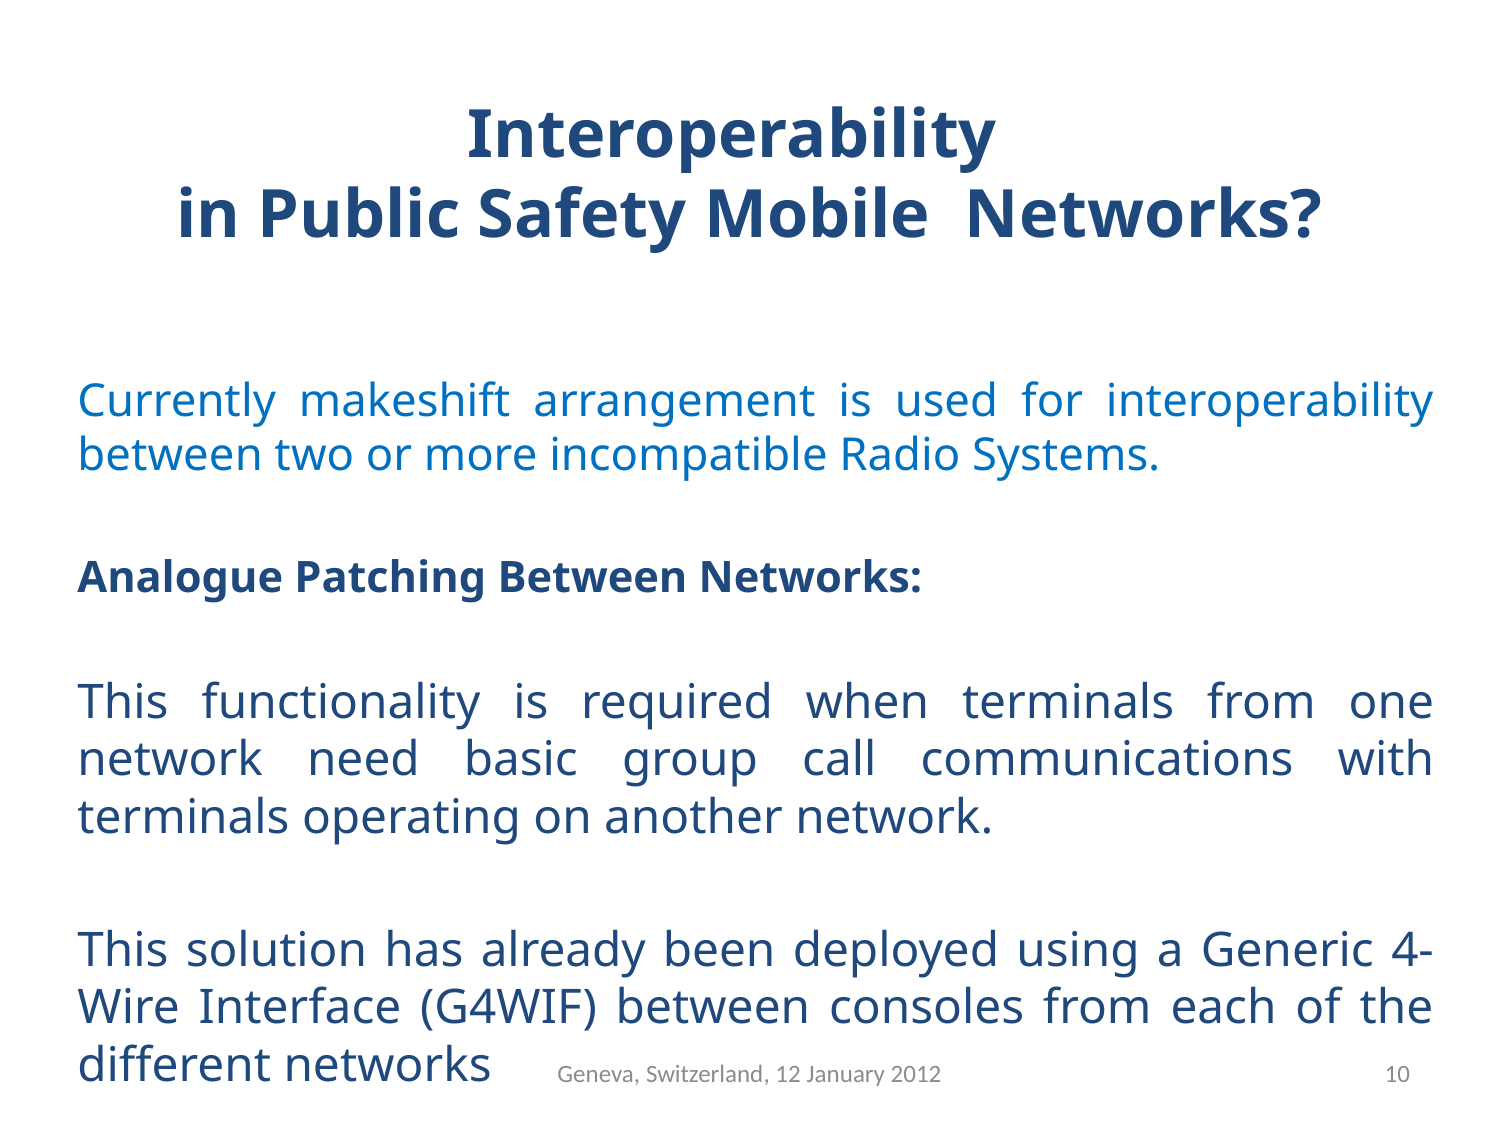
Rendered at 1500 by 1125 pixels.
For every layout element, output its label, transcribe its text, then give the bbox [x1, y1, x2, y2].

title Interoperability in Public Safety Mobile Networks? [112, 50, 1388, 292]
footer Geneva, Switzerland, 12 January 2012 [512, 1042, 988, 1103]
subtitle Currently makeshift arrangement is used for interoperability between two or more incompatible Radio Systems. Analogue Patching Between Networks: This functionality is required when terminals from one network need basic group call communications with terminals operating on another network. This solution has already been deployed using a Generic 4-Wire Interface (G4WIF) between consoles from each of the different networks [62, 312, 1450, 1100]
slide_number 10 [1074, 1042, 1425, 1103]
